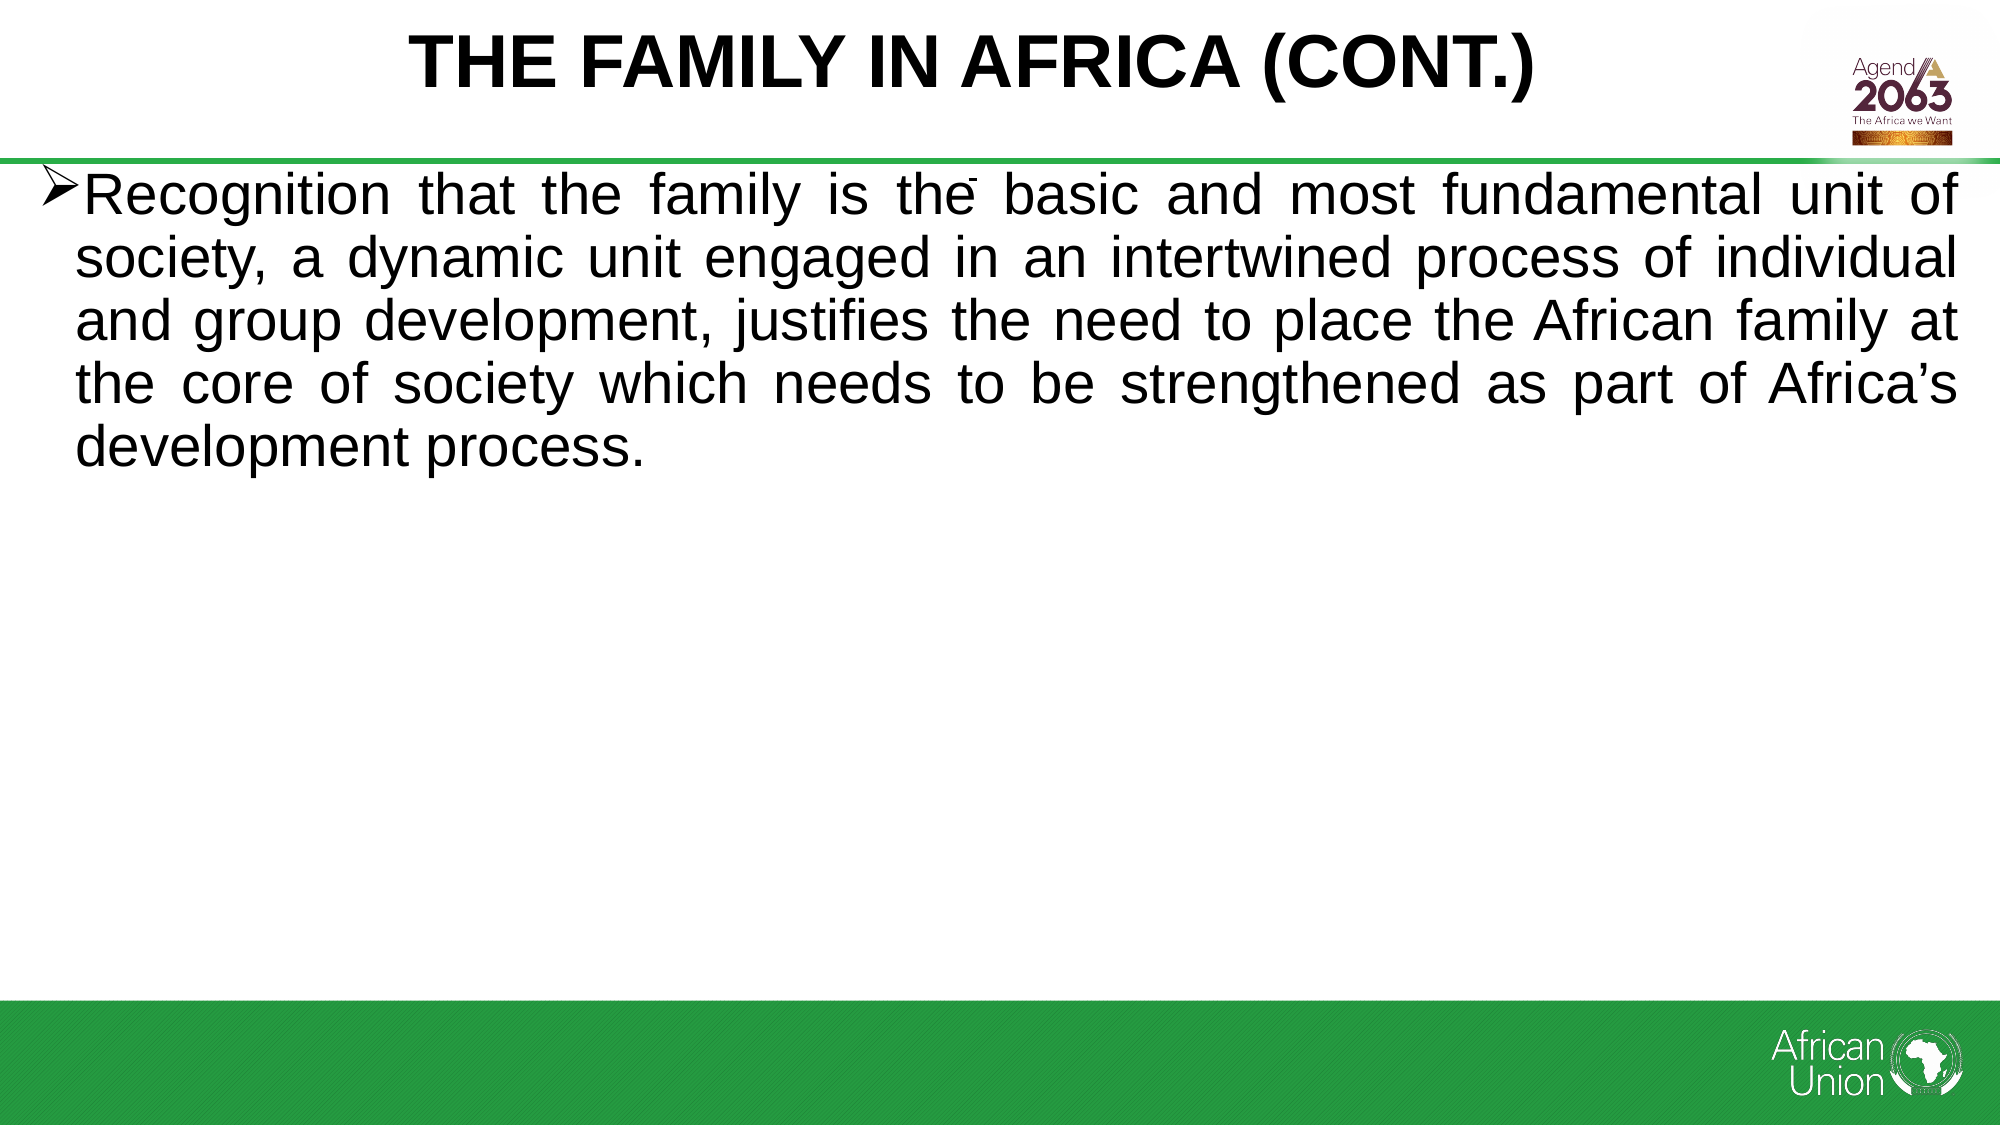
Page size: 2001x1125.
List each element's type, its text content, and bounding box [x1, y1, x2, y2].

list Recognition that the family is the basic and most fundamental unit of society, a dynamic unit engaged in an intertwined process of individual and group development, justifies the need to place the African family at the core of society which needs to be strengthened as part of Africa’s development process. [22, 161, 1977, 993]
picture [1848, 55, 1957, 158]
text_box THE FAMILY IN AFRICA (CONT.) [22, 0, 1849, 160]
title [0, 1000, 1734, 1125]
text_box THE FAMILY IN AFRICA (CONT.) [22, 161, 1849, 190]
picture [1734, 1000, 2000, 1125]
